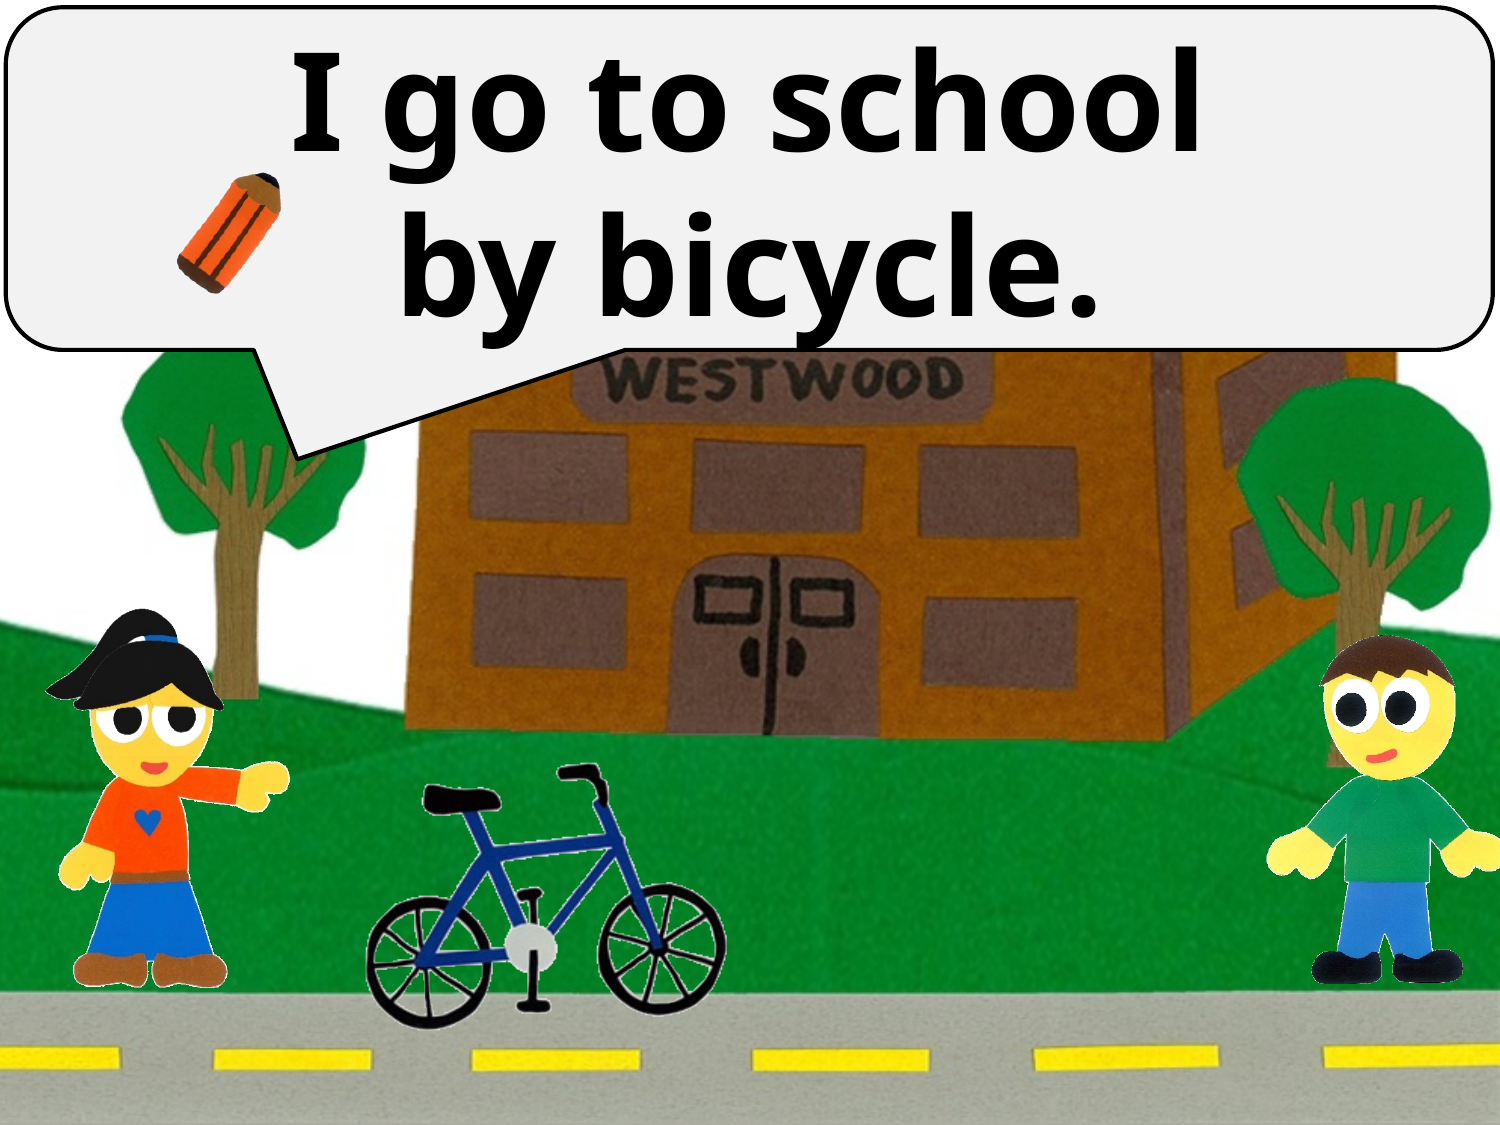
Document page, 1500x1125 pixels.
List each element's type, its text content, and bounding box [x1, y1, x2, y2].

text_box I go to school by bicycle. [3, 5, 1495, 153]
picture [0, 149, 1500, 1125]
